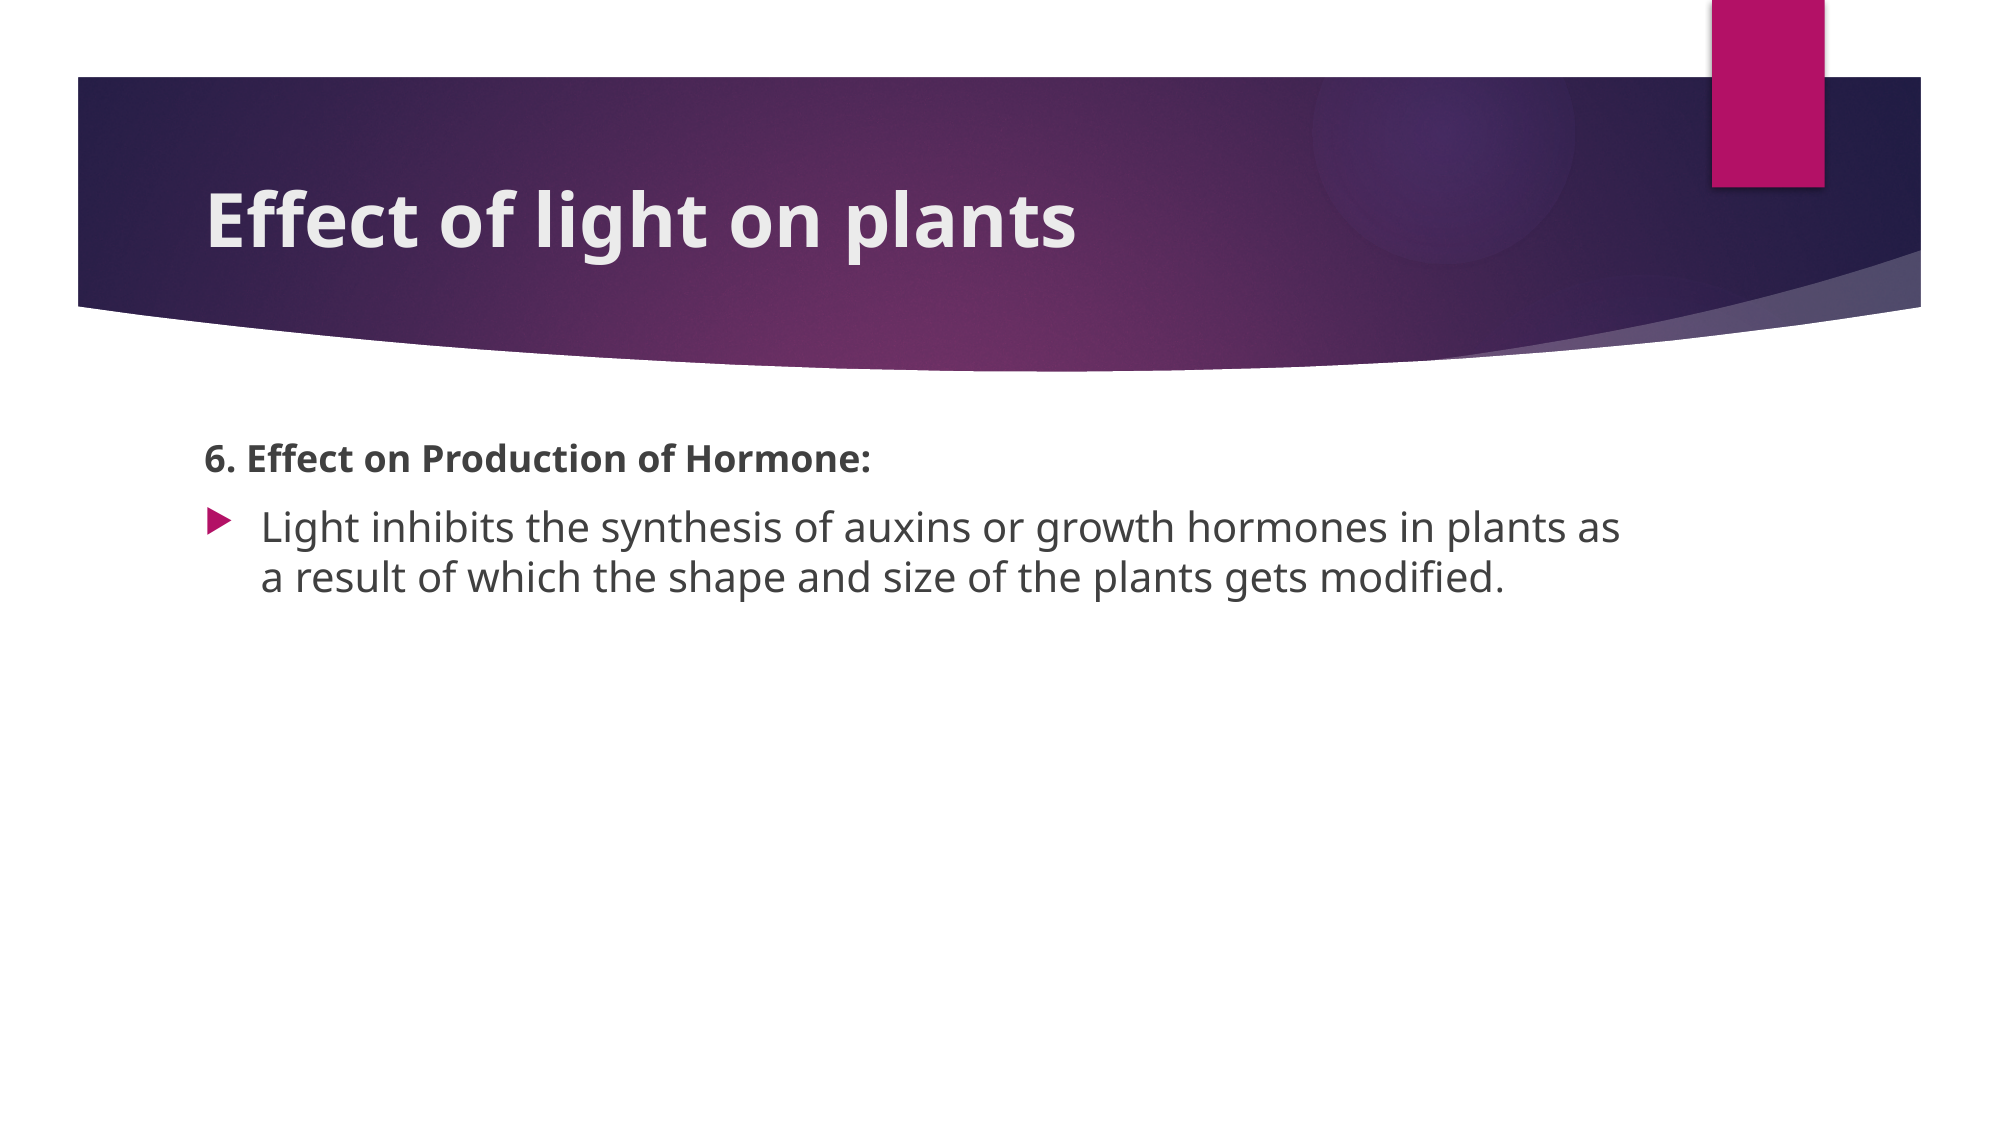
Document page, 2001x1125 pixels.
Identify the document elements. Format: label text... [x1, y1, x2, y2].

list 6. Effect on Production of Hormone: Light inhibits the synthe­sis of auxins or growth hormones in plants as a result of which the shape and size of the plants gets modified. [189, 427, 1638, 988]
title Effect of light on plants [189, 159, 1627, 276]
